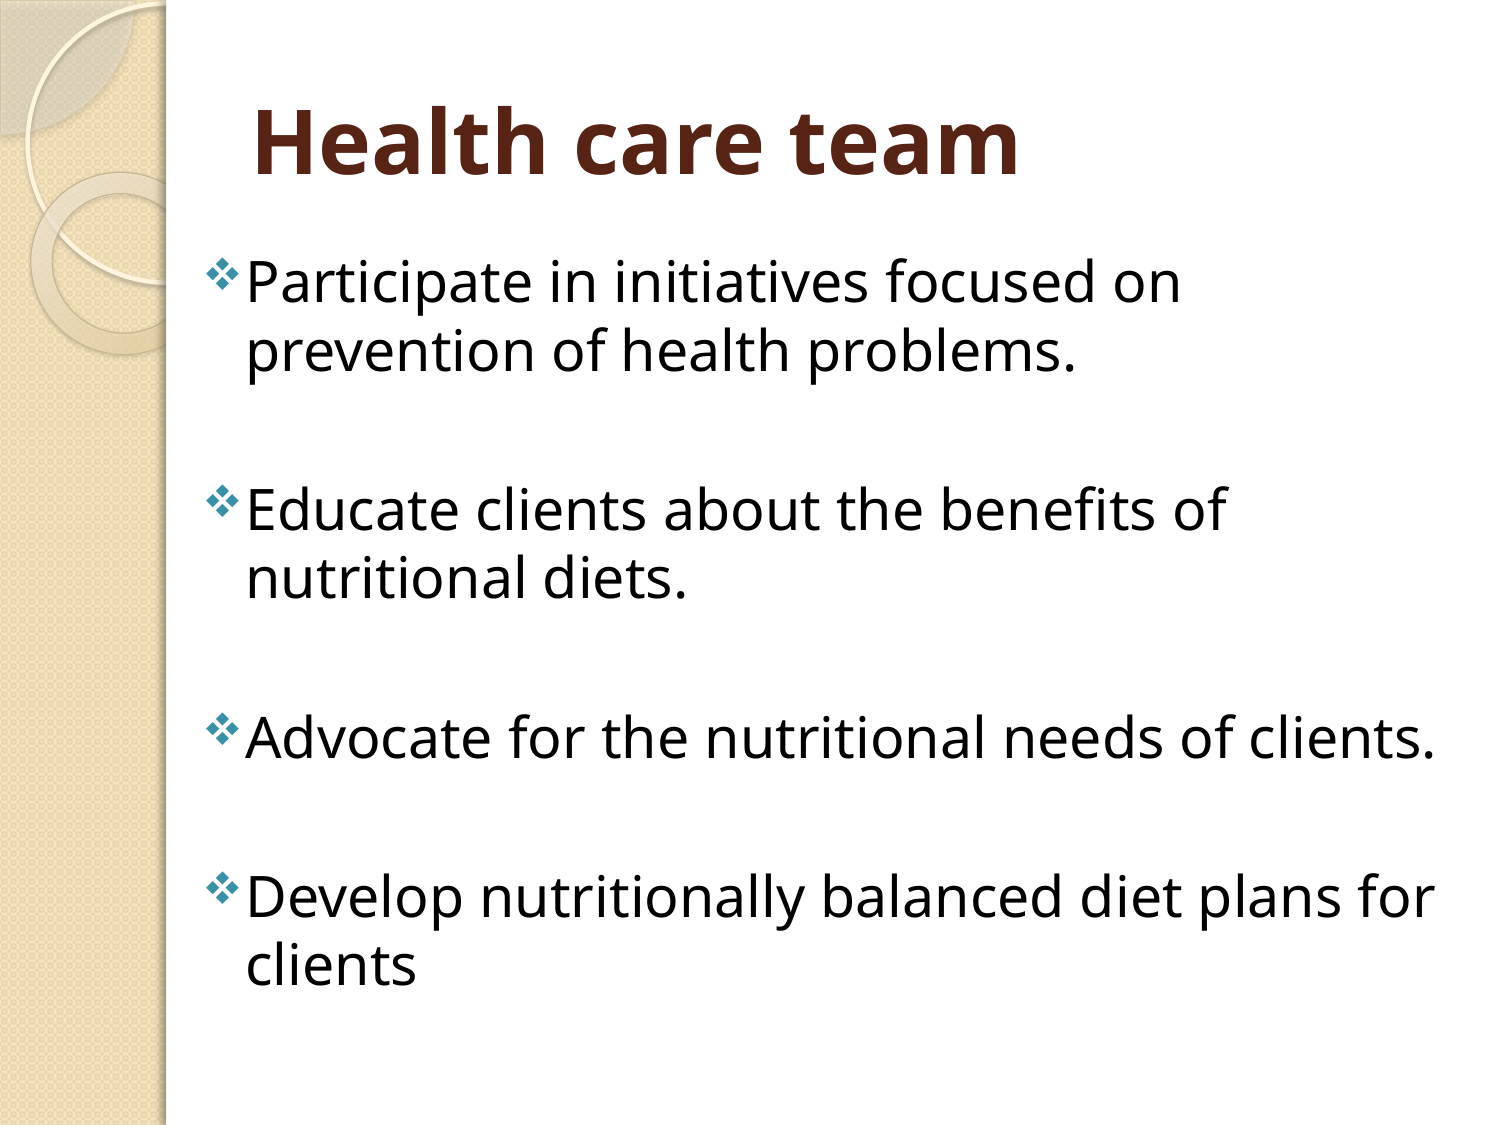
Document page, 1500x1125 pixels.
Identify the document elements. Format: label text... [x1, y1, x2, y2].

title Health care team [235, 45, 1466, 233]
list Participate in initiatives focused on prevention of health problems. Educate clients about the benefits of nutritional diets. Advocate for the nutritional needs of clients. Develop nutritionally balanced diet plans for clients [174, 237, 1466, 1025]
